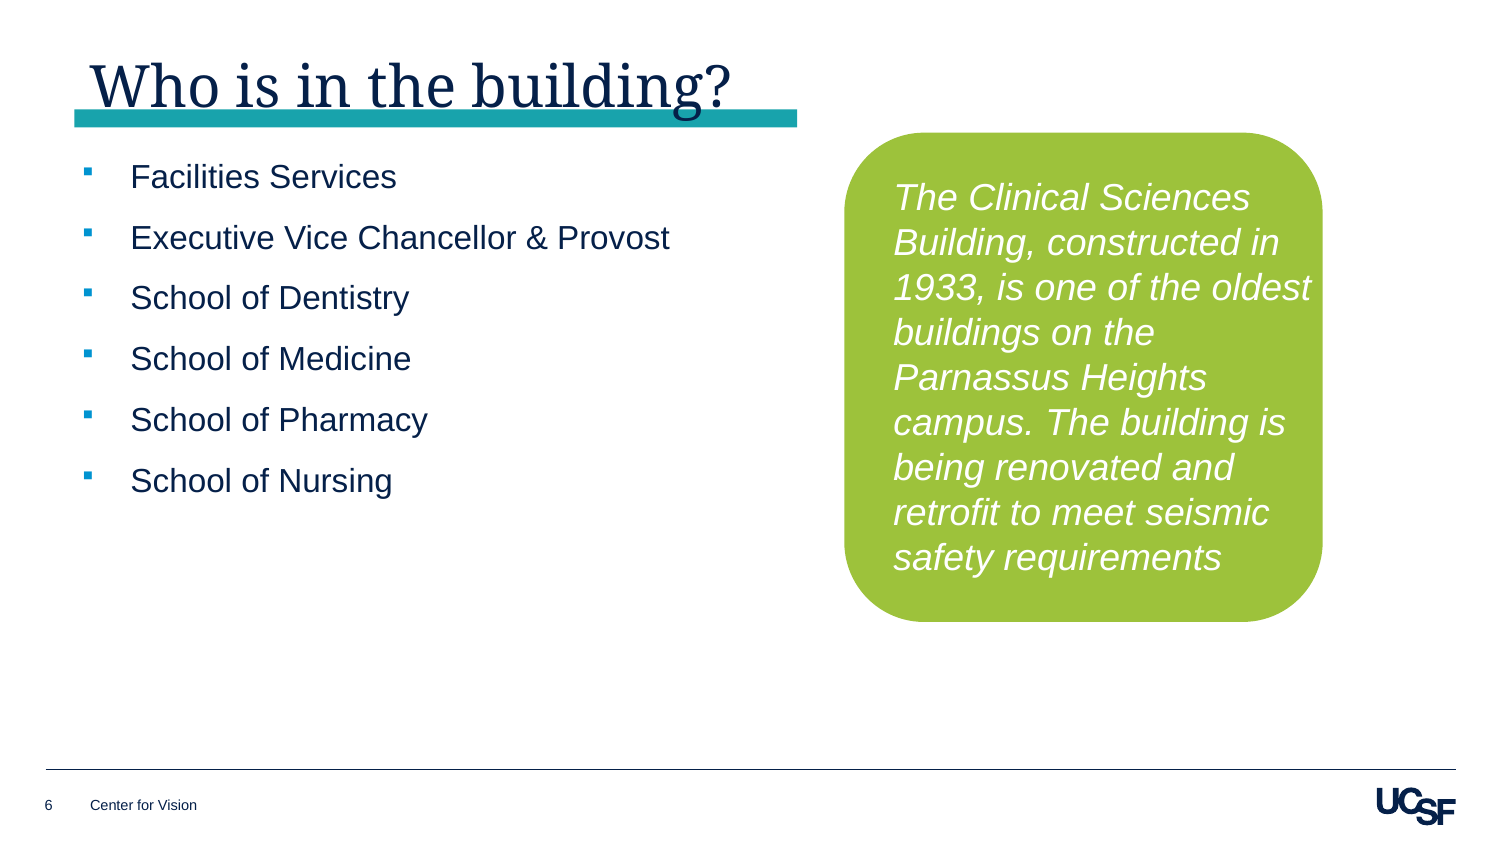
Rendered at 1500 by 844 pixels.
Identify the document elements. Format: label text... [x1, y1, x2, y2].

text_box [878, 132, 1307, 165]
title Who is in the building? [74, 52, 1416, 128]
slide_number 6 [44, 793, 85, 814]
footer Center for Vision [89, 796, 798, 813]
text_box Facilities Services Executive Vice Chancellor & Provost School of Dentistry School of Medicine School of Pharmacy School of Nursing [66, 147, 895, 608]
text_box The Clinical Sciences Building, constructed in 1933, is one of the oldest buildings on the Parnassus Heights campus. The building is being renovated and retrofit to meet seismic safety requirements [878, 165, 1341, 586]
text_box [879, 586, 1310, 622]
